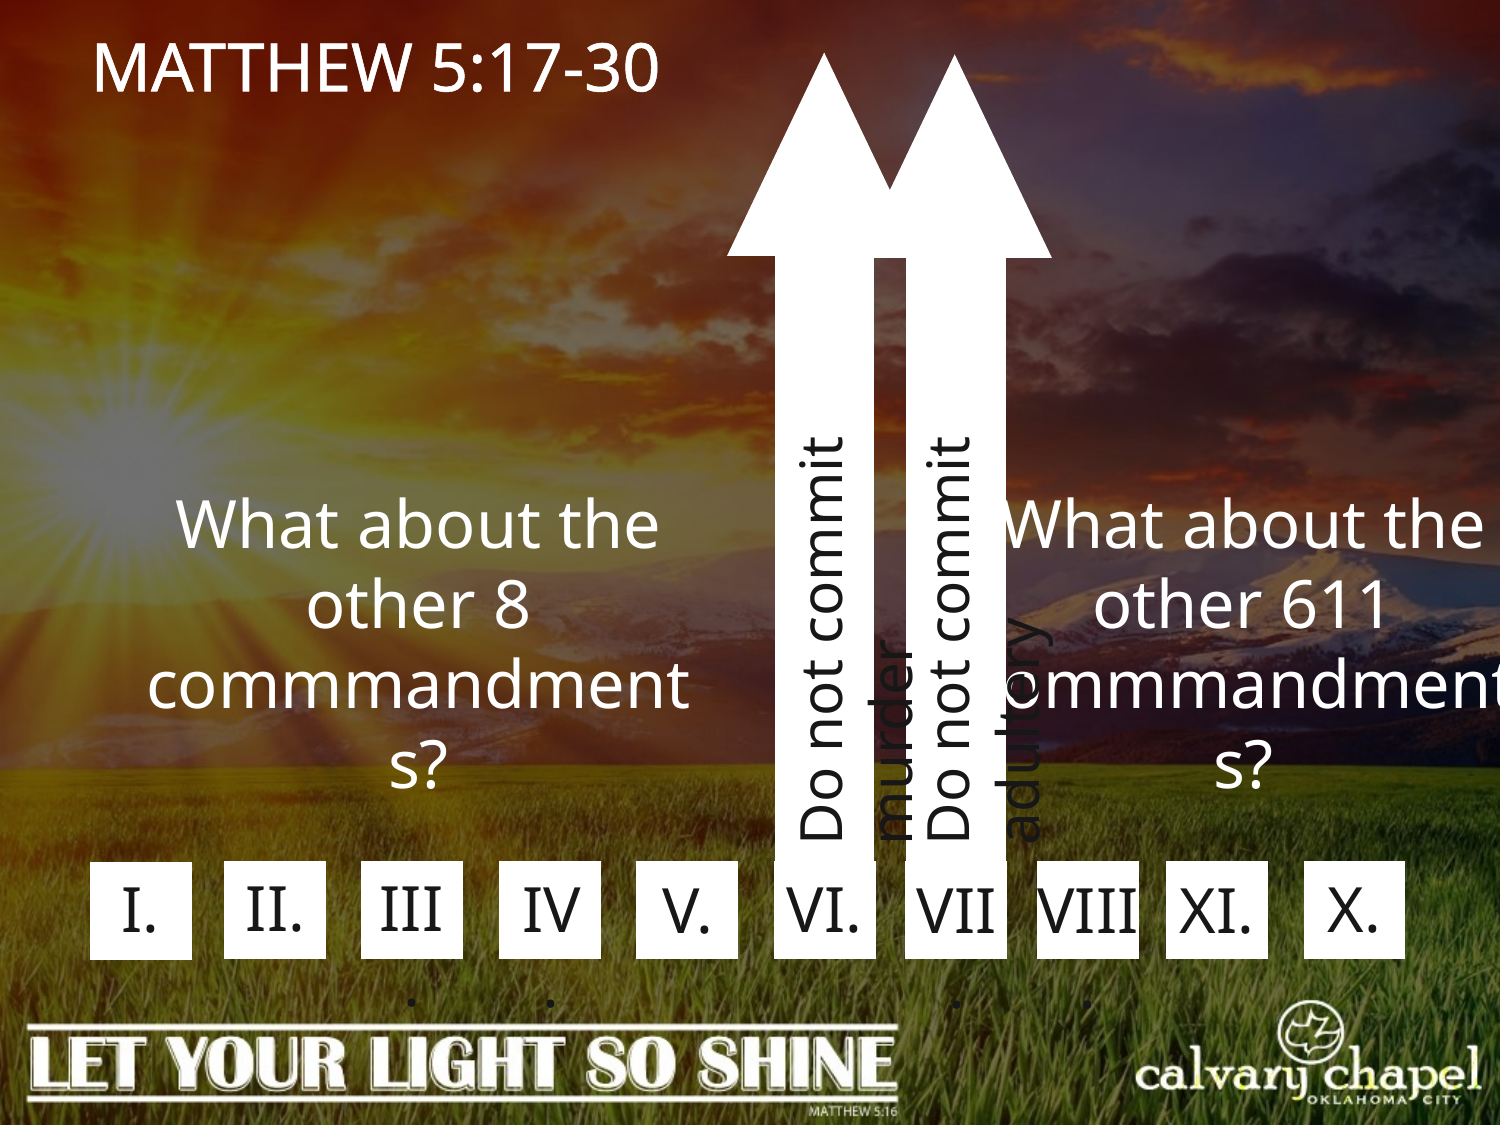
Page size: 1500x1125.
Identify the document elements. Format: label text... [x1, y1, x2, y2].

text_box [636, 861, 738, 959]
text_box MATTHEW 5:17-30 [75, 17, 1354, 112]
text_box What about the other 611 commmandments? [1059, 474, 1500, 810]
text_box Do not commit adultery [903, 237, 1059, 860]
text_box V. [642, 863, 734, 953]
text_box VIII. [1021, 863, 1155, 1028]
text_box XI. [1162, 863, 1273, 953]
text_box [726, 52, 890, 256]
text_box What about the other 8 commmandments? [124, 474, 713, 810]
text_box [774, 953, 876, 959]
text_box III. [361, 861, 462, 1027]
text_box VII. [895, 863, 1018, 1028]
text_box II. [225, 861, 326, 951]
picture [0, 0, 1500, 1125]
text_box [1304, 953, 1405, 959]
picture [854, 112, 926, 188]
text_box I. [79, 862, 202, 953]
text_box X. [1304, 862, 1405, 953]
text_box IV. [500, 863, 601, 1028]
text_box VI. [769, 862, 880, 953]
text_box [1166, 953, 1268, 959]
text_box [90, 953, 192, 960]
text_box [867, 54, 1042, 237]
text_box Do not commit murder [776, 237, 903, 860]
text_box [224, 861, 326, 959]
